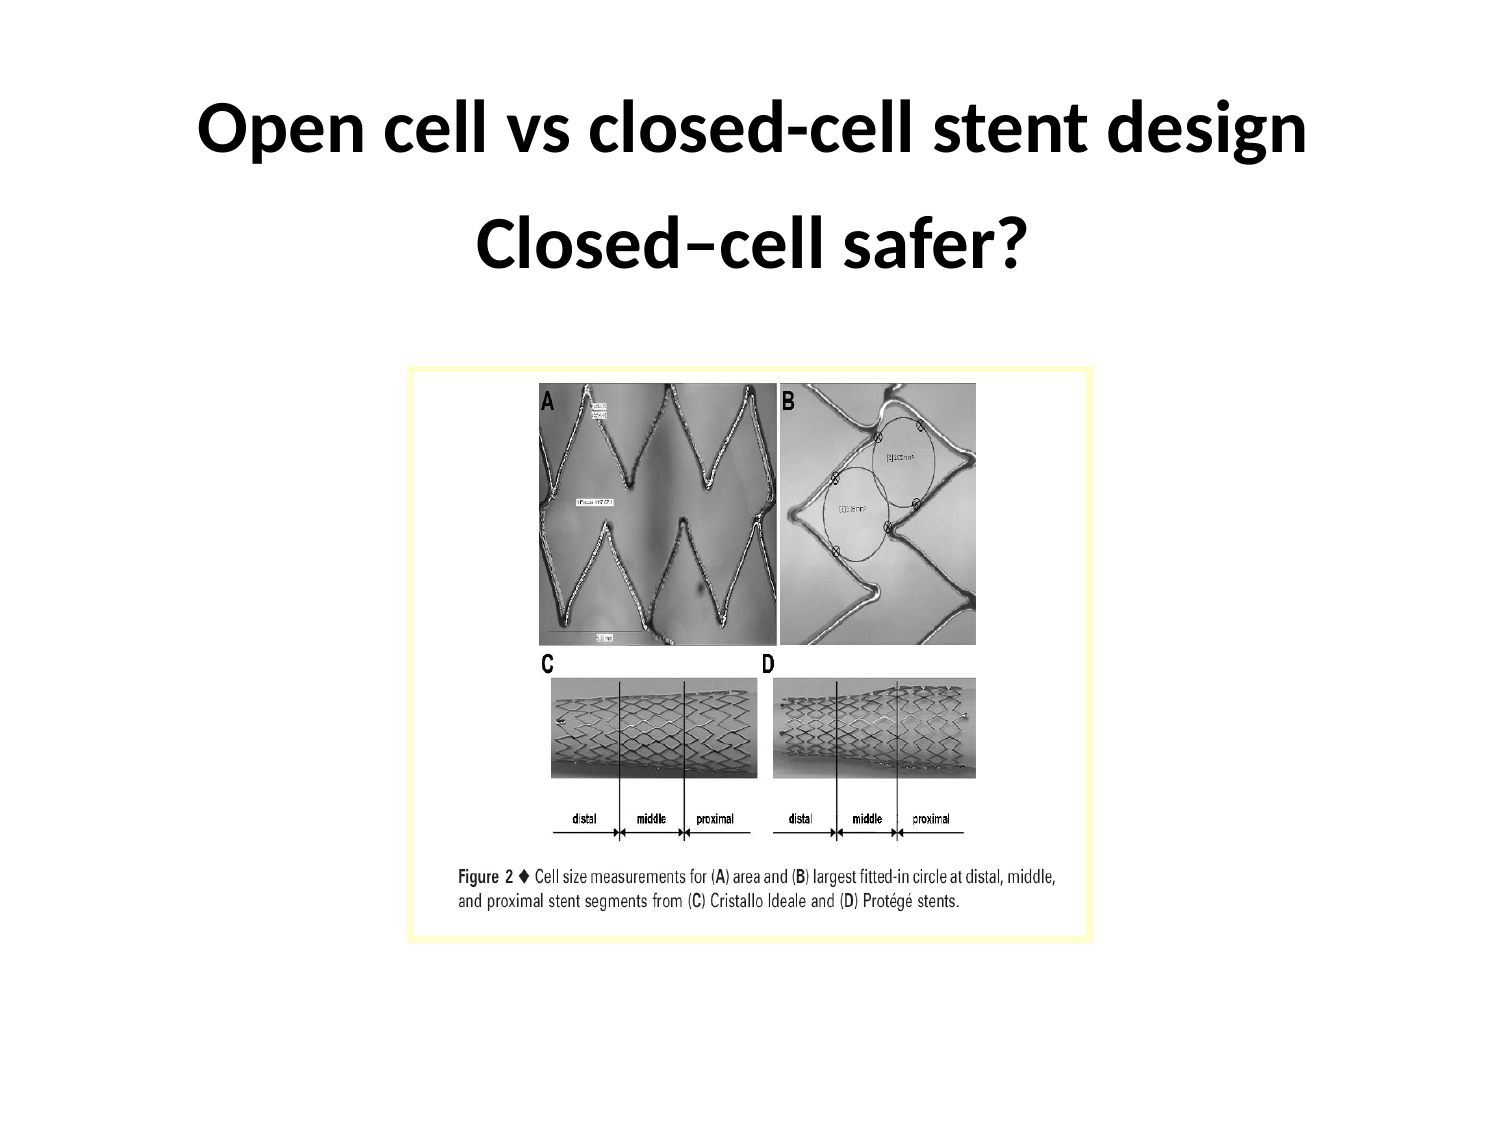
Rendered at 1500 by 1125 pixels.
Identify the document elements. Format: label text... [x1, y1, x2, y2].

text_box Open cell vs closed-cell stent design Closed–cell safer? [0, 42, 1500, 292]
picture [413, 371, 1087, 937]
